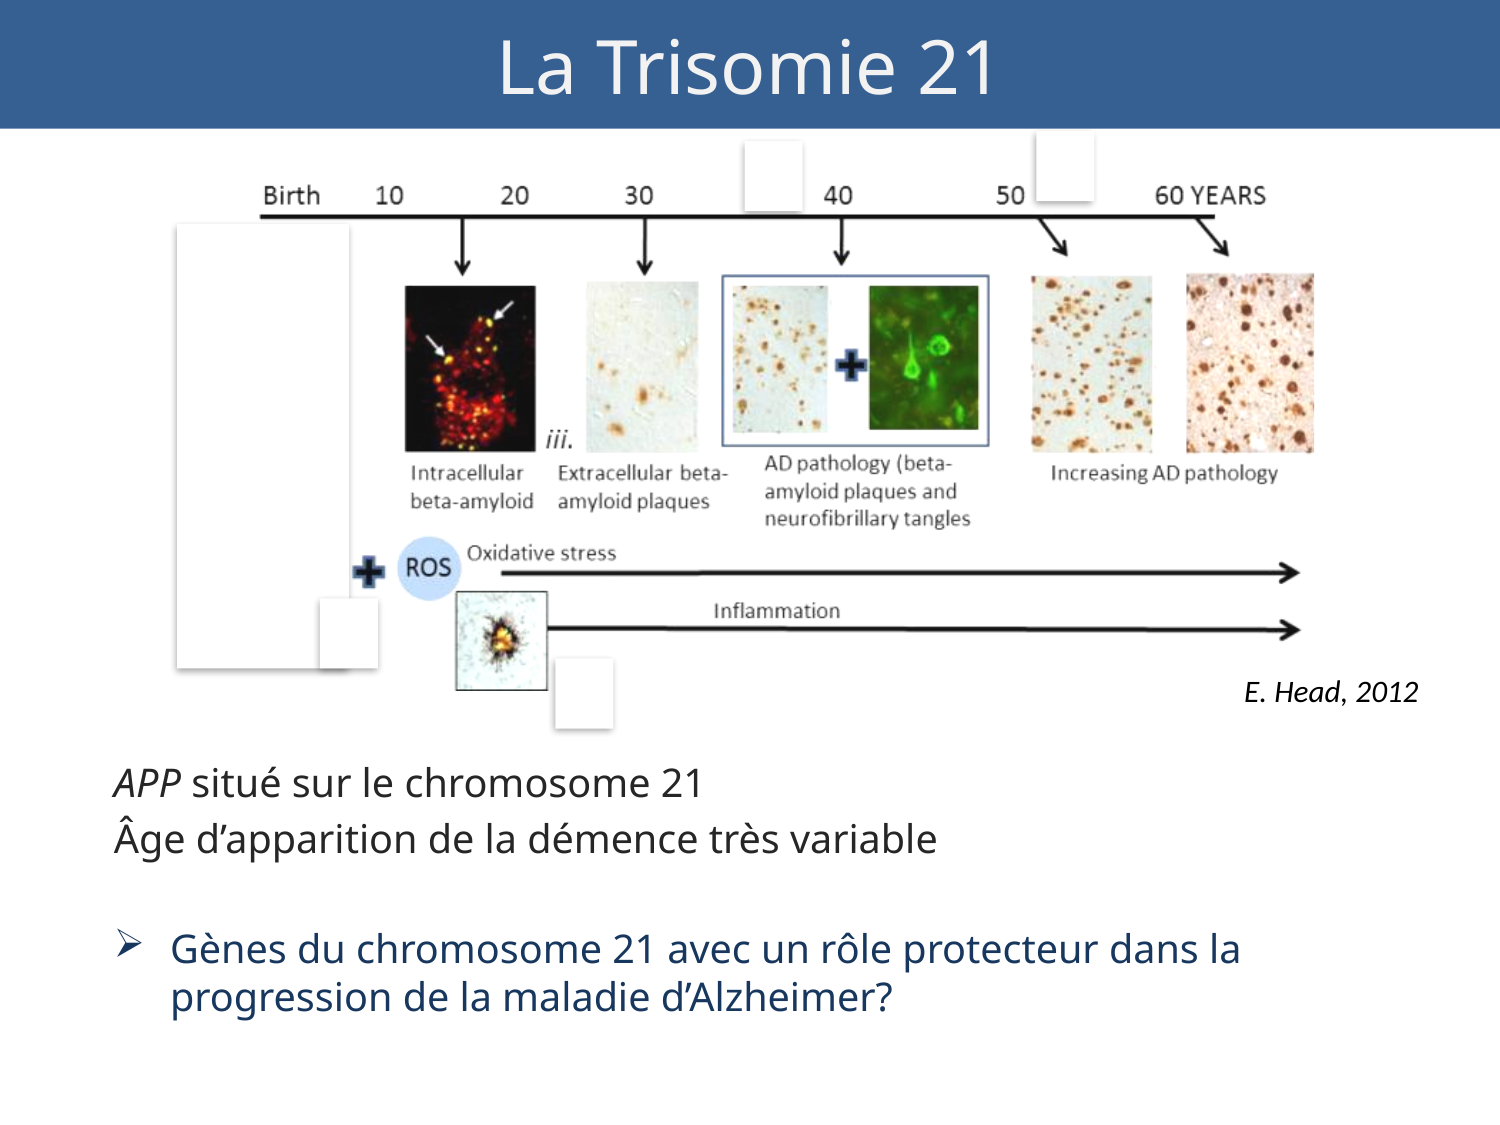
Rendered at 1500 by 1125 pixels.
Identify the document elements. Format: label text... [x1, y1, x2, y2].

text_box E. Head, 2012 [1319, 663, 1443, 717]
list APP situé sur le chromosome 21 Âge d’apparition de la démence très variable Gènes du chromosome 21 avec un rôle protecteur dans la progression de la maladie d’Alzheimer? [98, 750, 1478, 1090]
text_box La Trisomie 21 [0, 0, 1500, 129]
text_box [176, 130, 1315, 729]
